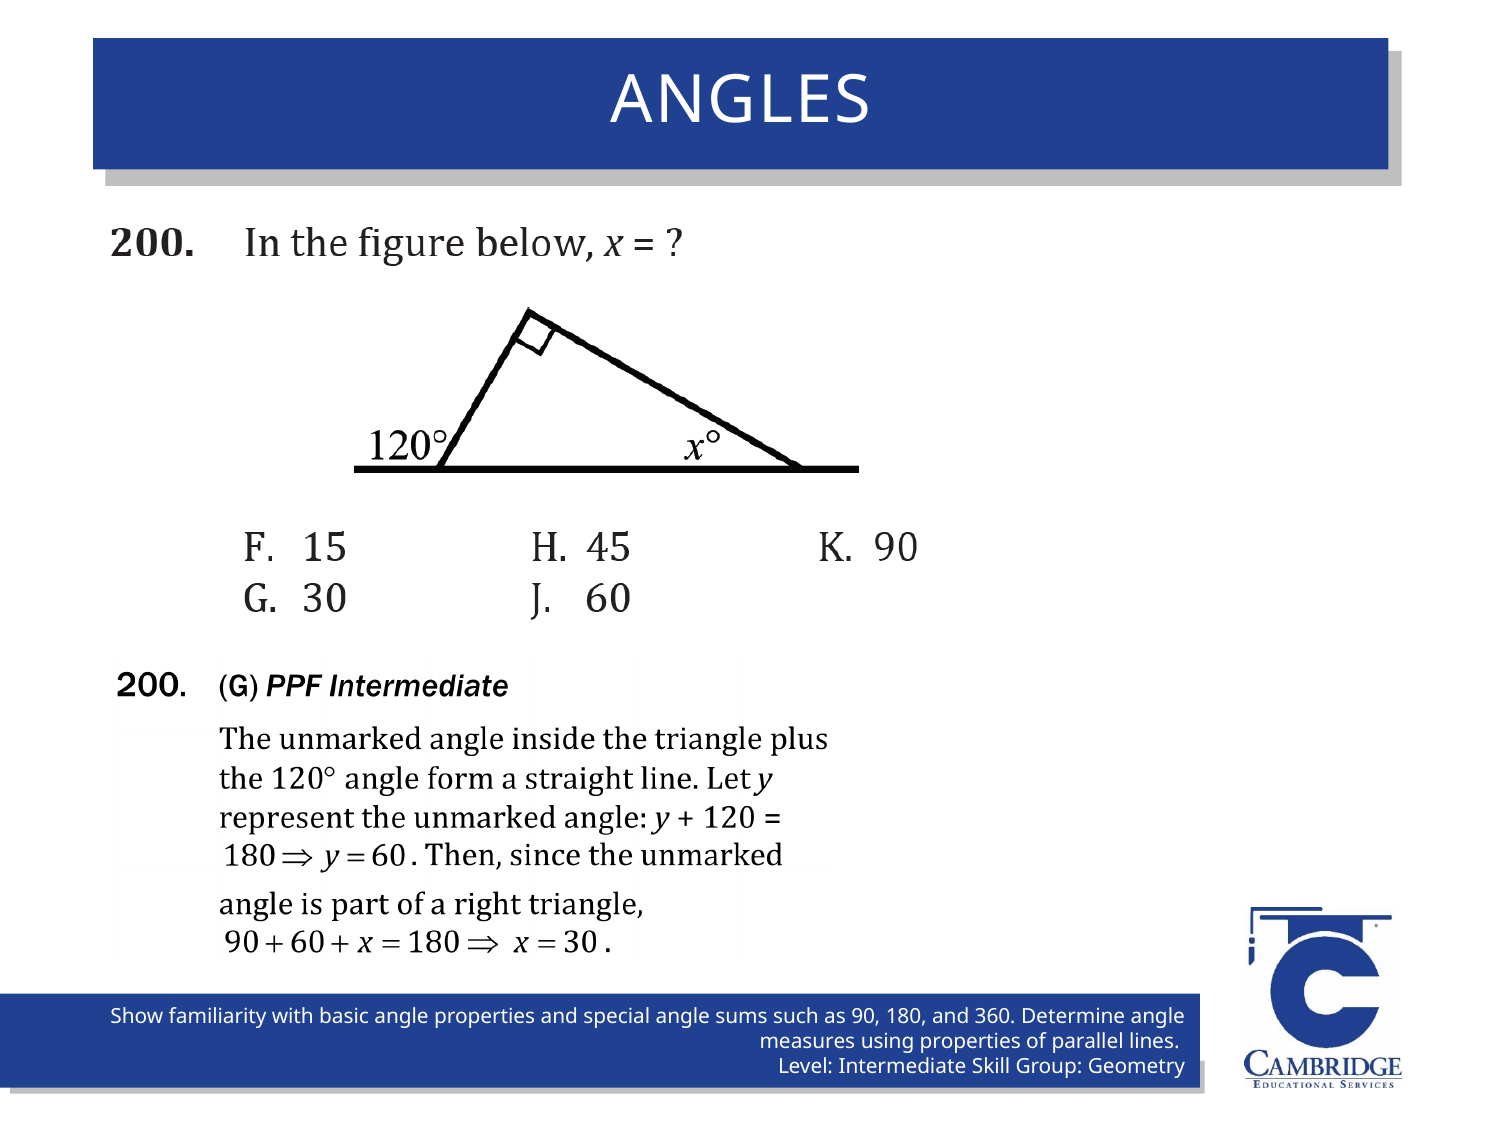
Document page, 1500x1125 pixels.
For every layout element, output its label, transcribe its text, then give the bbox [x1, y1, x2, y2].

picture [1244, 907, 1403, 1088]
picture [105, 653, 833, 962]
footer Show familiarity with basic angle properties and special angle sums such as 90, 180, and 360. Determine angle measures using properties of parallel lines. Level: Intermediate Skill Group: Geometry [0, 993, 1200, 1088]
text_box [104, 50, 1403, 187]
picture [92, 216, 952, 627]
text_box [9, 1059, 1206, 1095]
text_box Angles [93, 38, 1389, 170]
